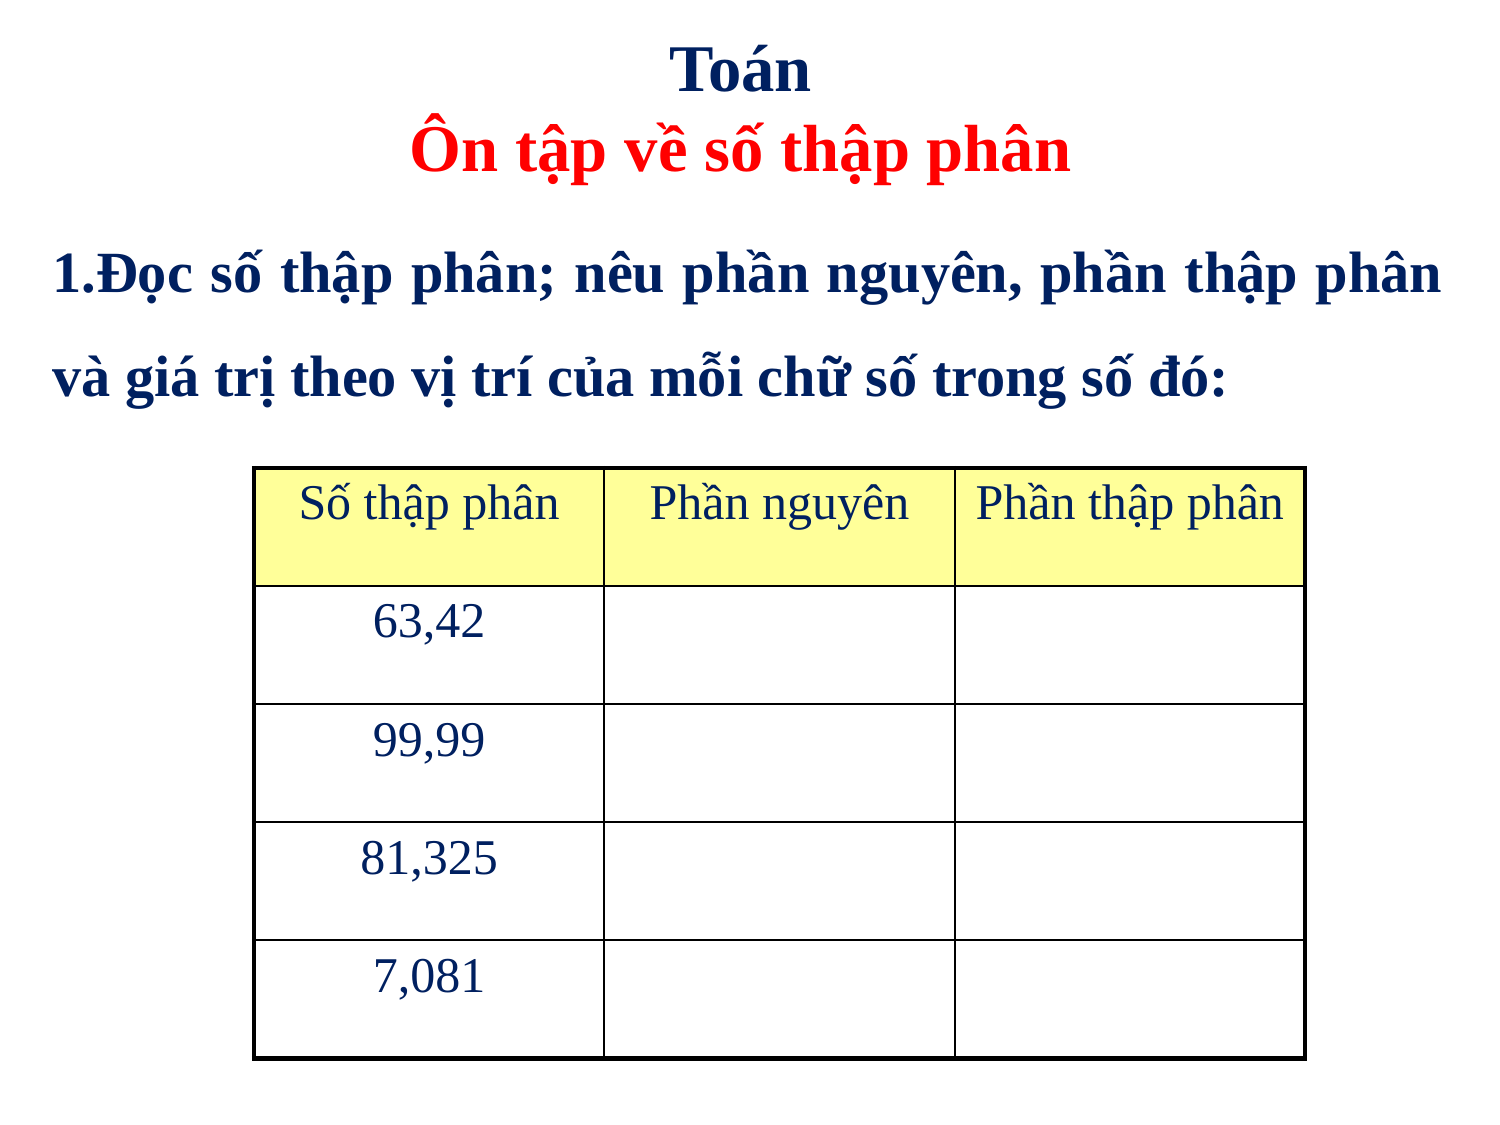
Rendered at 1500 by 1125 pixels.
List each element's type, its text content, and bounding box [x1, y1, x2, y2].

table_cell [605, 705, 954, 821]
table_cell [956, 823, 1303, 939]
table_cell 7,081 [256, 941, 603, 1056]
table_cell [605, 941, 954, 1056]
table_cell 81,325 [256, 823, 603, 939]
text_box Toán Ôn tập về số thập phân [297, 17, 1184, 273]
table_header Phần nguyên [605, 470, 954, 585]
table_cell 99,99 [256, 705, 603, 821]
table_cell [605, 823, 954, 939]
table_header Phần thập phân [956, 470, 1303, 585]
table_cell 63,42 [256, 587, 603, 703]
table_cell [956, 941, 1303, 1056]
table_cell [956, 705, 1303, 821]
table_cell [605, 587, 954, 703]
table_cell [956, 587, 1303, 703]
text_box Đọc số thập phân; nêu phần nguyên, phần thập phân và giá trị theo vị trí của mỗi chữ số trong số đó: [37, 191, 1459, 416]
table_header Số thập phân [256, 470, 603, 585]
